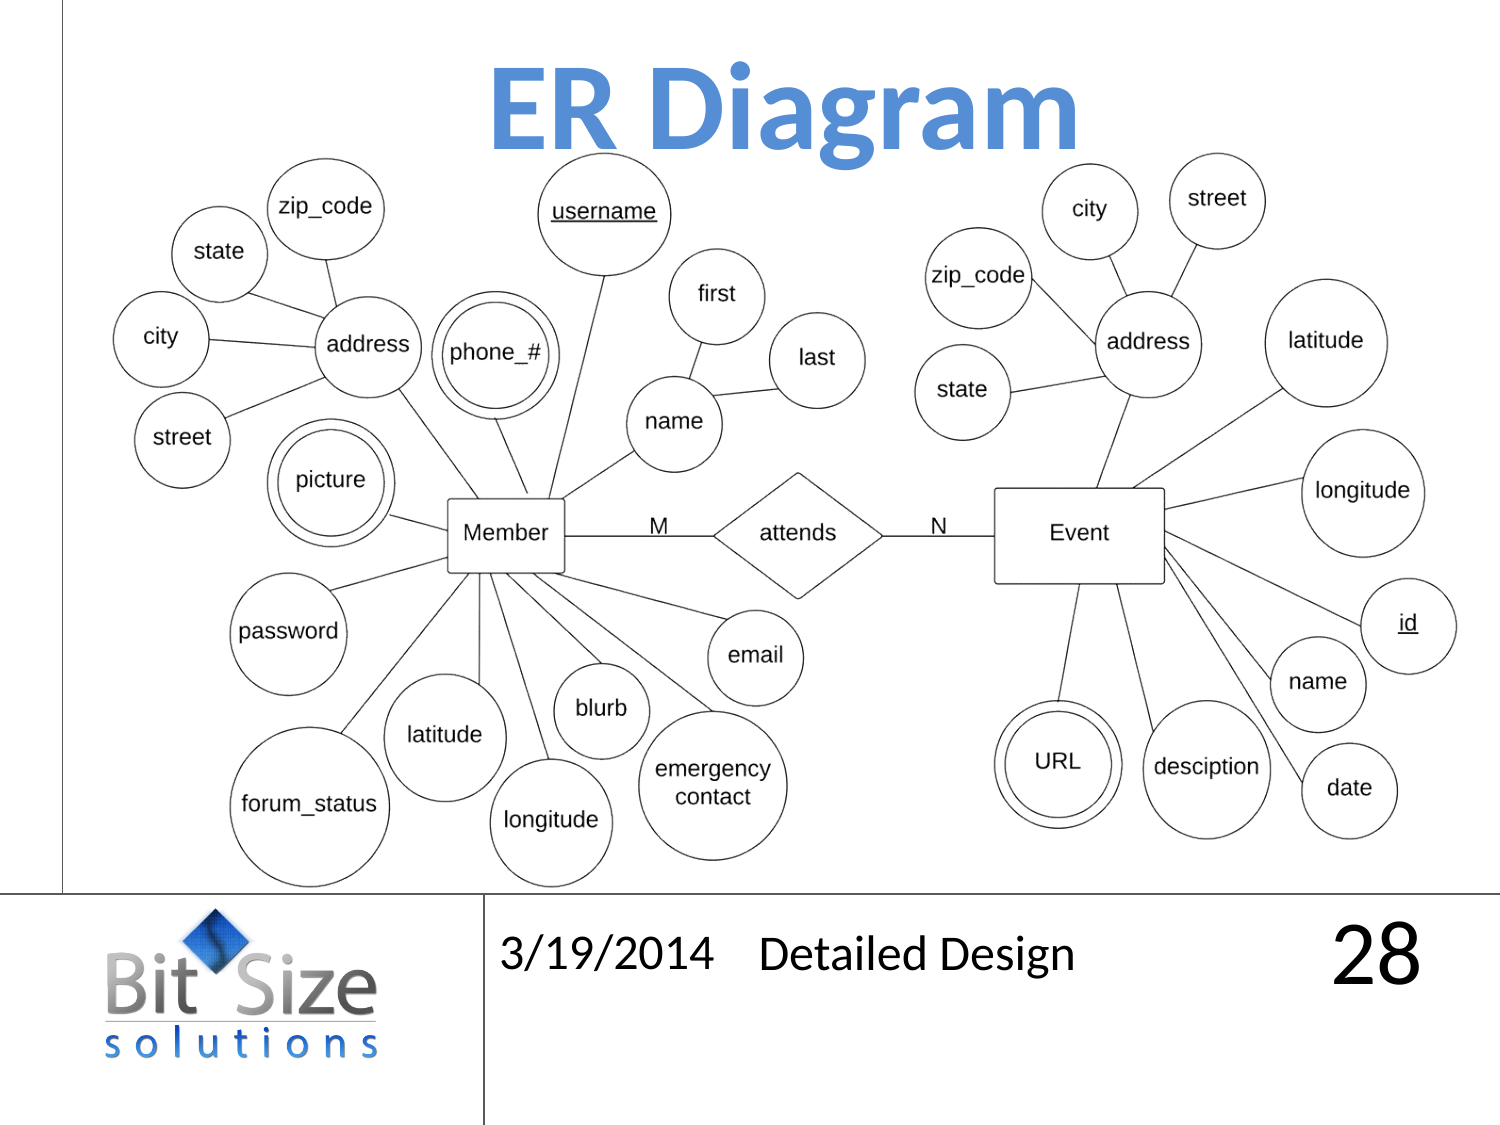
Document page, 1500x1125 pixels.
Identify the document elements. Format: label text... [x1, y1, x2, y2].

picture [75, 147, 1463, 1107]
text_box ER Diagram [70, 17, 1500, 182]
